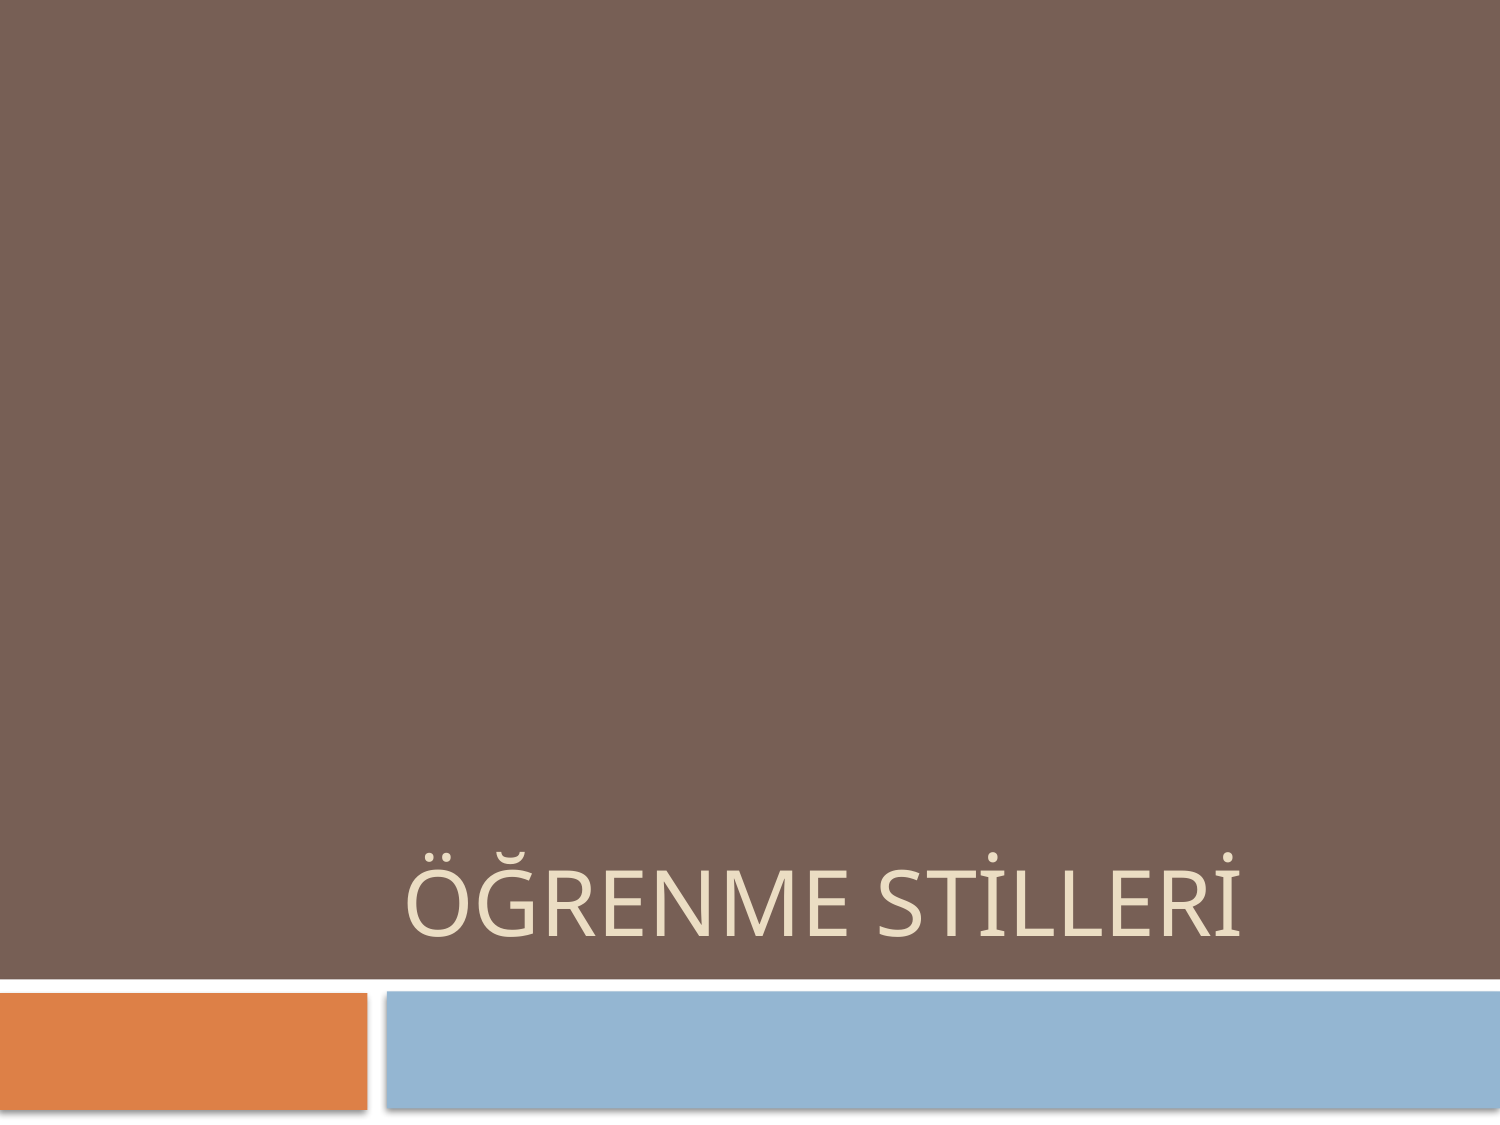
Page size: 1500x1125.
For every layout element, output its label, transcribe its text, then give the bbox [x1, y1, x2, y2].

title ÖĞRENME STİLLERİ [387, 662, 1450, 963]
